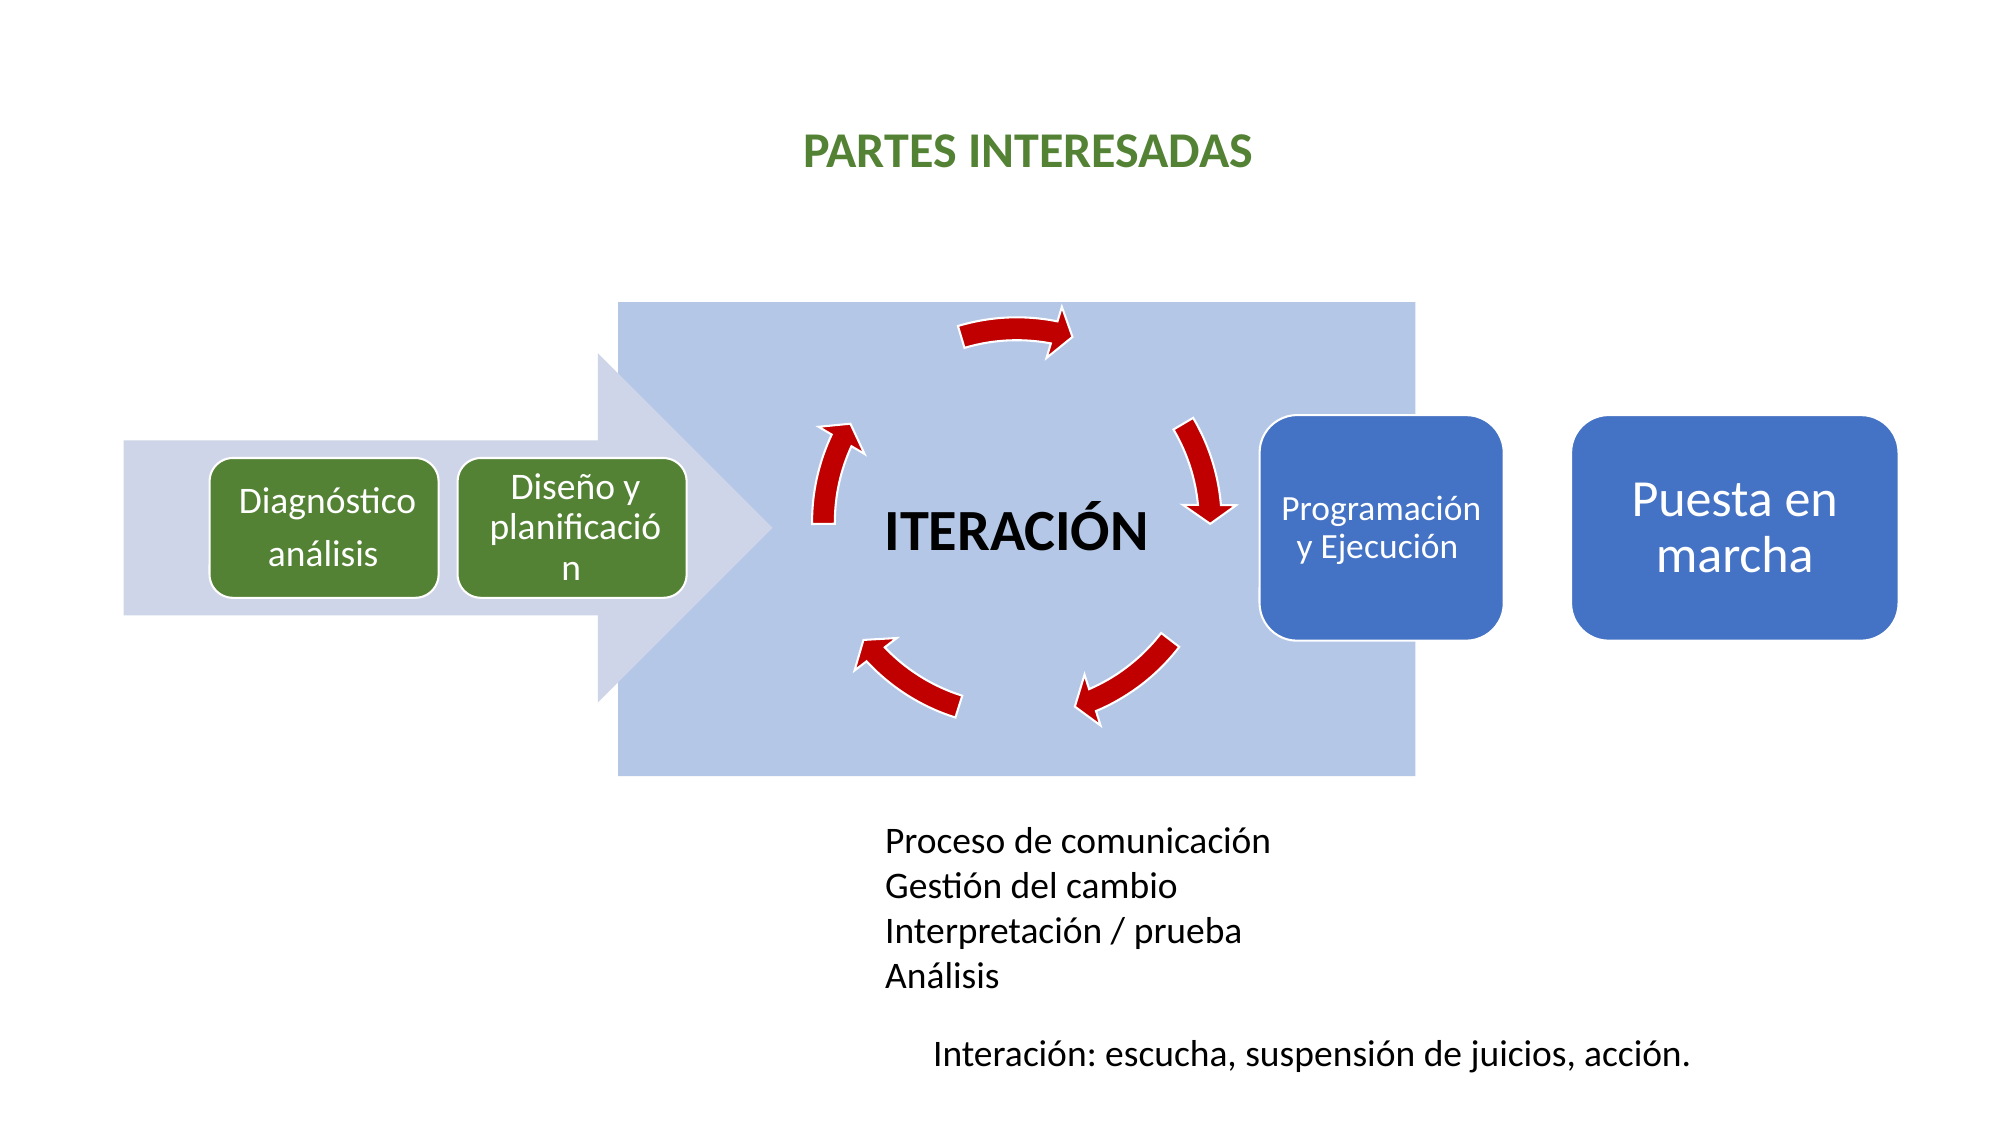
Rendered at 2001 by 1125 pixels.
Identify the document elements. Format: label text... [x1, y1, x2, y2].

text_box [1571, 415, 1899, 641]
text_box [66, 353, 830, 703]
text_box Interación: escucha, suspensión de juicios, acción. [918, 1021, 1708, 1082]
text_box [1259, 415, 1504, 641]
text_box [618, 302, 1416, 777]
text_box Proceso de comunicación Gestión del cambio Interpretación / prueba Análisis [870, 808, 1287, 1093]
text_box PARTES INTERESADAS [788, 110, 1269, 302]
